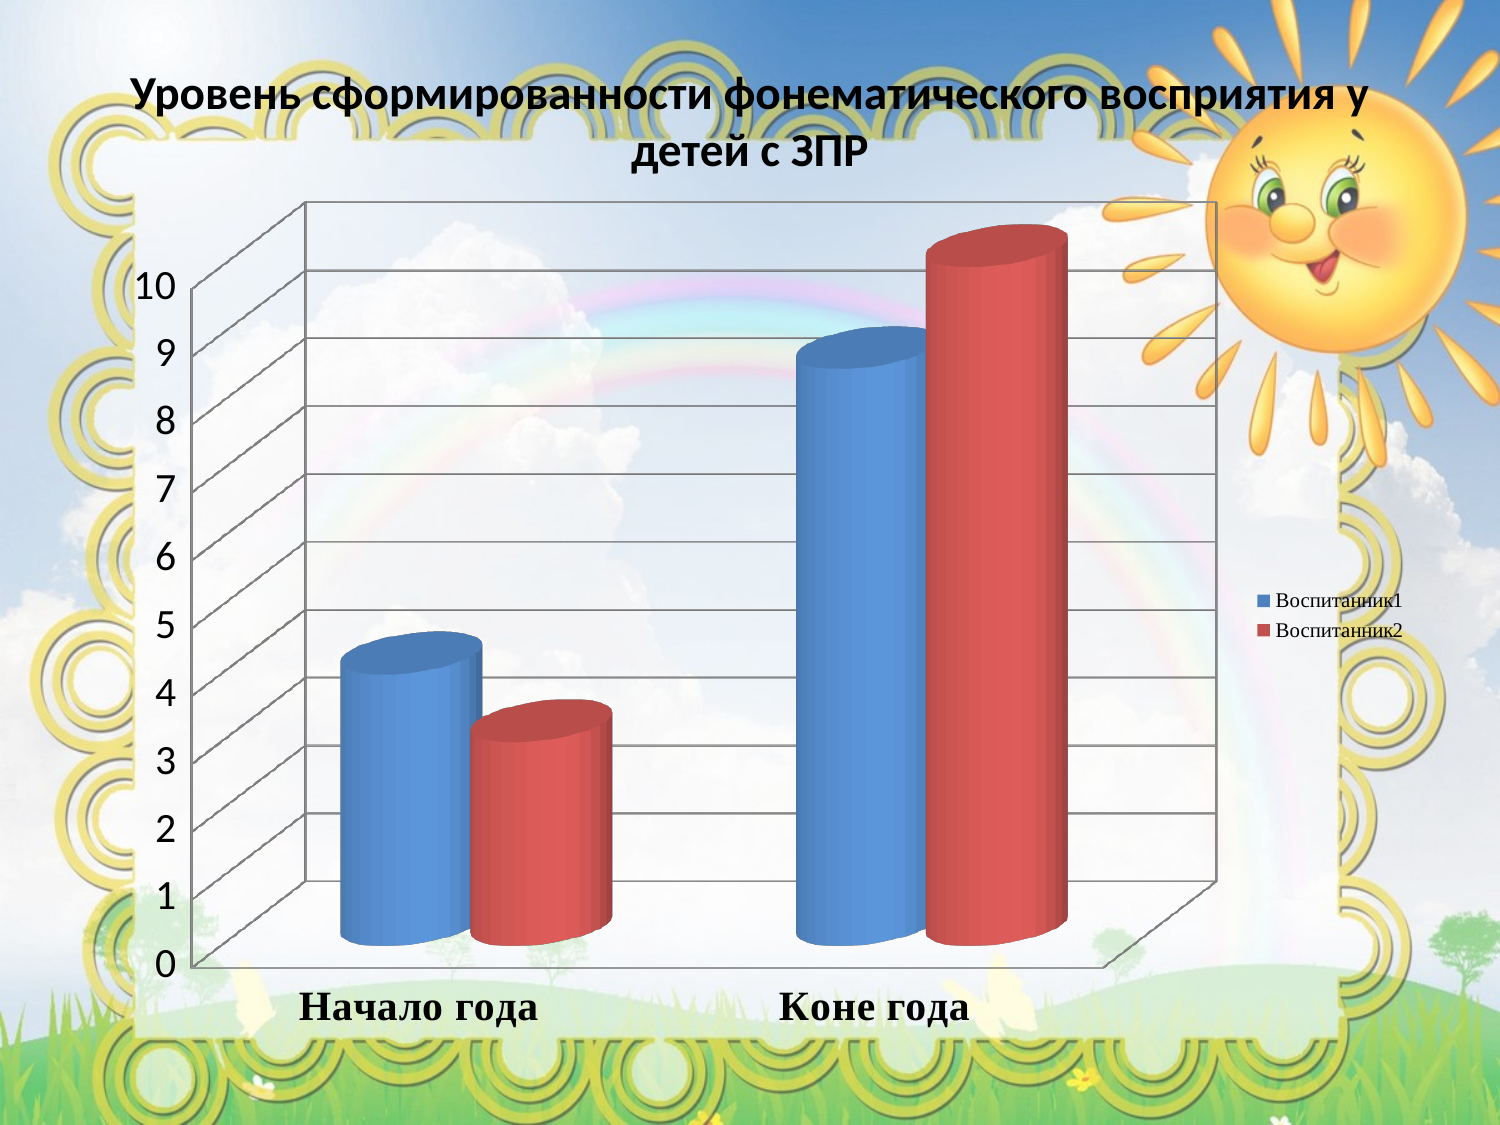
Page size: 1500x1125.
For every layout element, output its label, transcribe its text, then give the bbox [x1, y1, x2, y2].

chart [100, 184, 1424, 1047]
list Уровень сформированности фонематического восприятия у детей с ЗПР [75, 54, 1425, 185]
